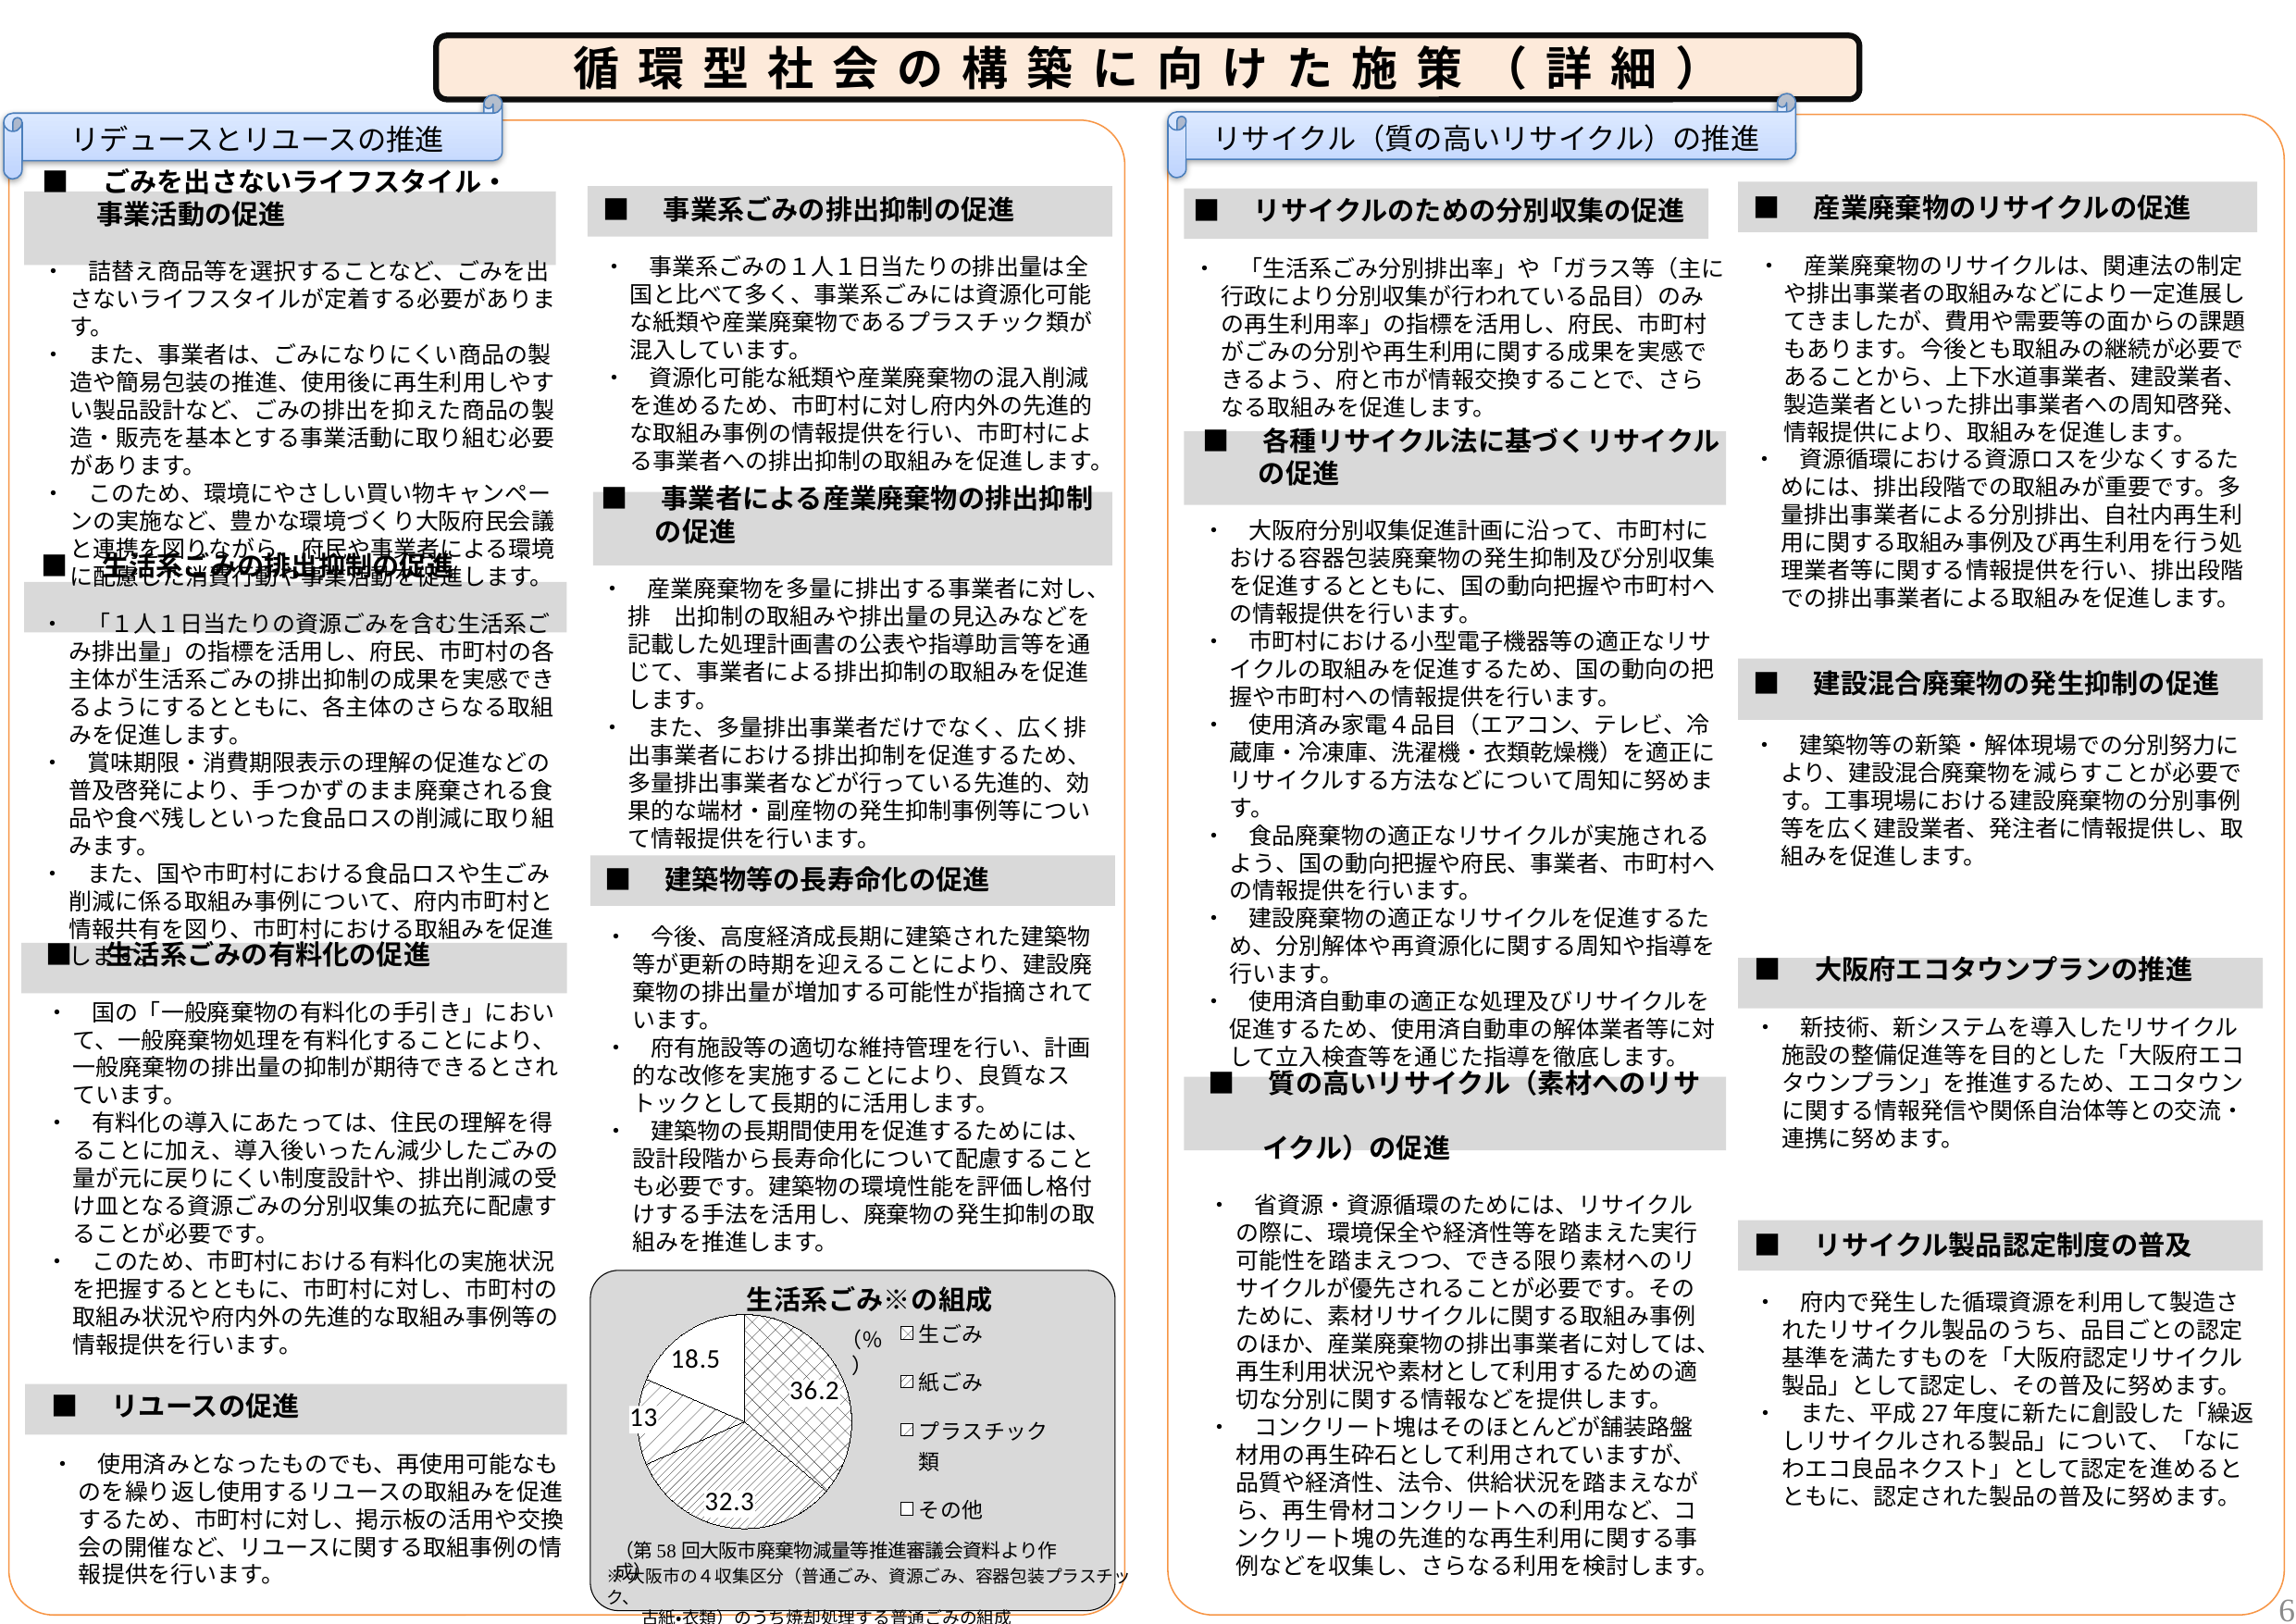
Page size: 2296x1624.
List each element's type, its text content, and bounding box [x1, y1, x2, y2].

text_box ※大阪市の４収集区分（普通ごみ、資源ごみ、容器包装プラスチック、 古紙・衣類）のうち焼却処理する普通ごみの組成 [592, 1558, 1148, 1624]
text_box ■ ごみを出さないライフスタイル・ 事業活動の促進 ・ 詰替え商品等を選択することなど、ごみを出さないライフスタイルが定着する必要があります。 ・ また、事業者は、ごみになりにくい商品の製造や簡易包装の推進、使用後に再生利用しやすい製品設計など、ごみの排出を抑えた商品の製造・販売を基本とする事業活動に取り組む必要があります。 ・ このため、環境にやさしい買い物キャンペーンの実施など、豊かな環境づくり大阪府民会議と連携を図りながら、府民や事業者による環境に配慮した消費行動や事業活動を促進します。 [22, 159, 593, 571]
text_box ■ 生活系ごみの有料化の促進 ・ 国の「一般廃棄物の有料化の手引き」において、一般廃棄物処理を有料化することにより、一般廃棄物の排出量の抑制が期待できるとされています。 ・ 有料化の導入にあたっては、住民の理解を得ることに加え、導入後いったん減少したごみの量が元に戻りにくい制度設計や、排出削減の受け皿となる資源ごみの分別収集の拡充に配慮することが必要です。 ・ このため、市町村における有料化の実施状況を把握するとともに、市町村に対し、市町村の取組み状況や府内外の先進的な取組み事例等の情報提供を行います。 [22, 913, 590, 1382]
text_box リサイクル（質の高いリサイクル）の推進 [1167, 93, 1797, 179]
slide_number 5 [1781, 1542, 2296, 1624]
text_box ■ 生活系ごみの排出抑制の促進 ・ 「１人１日当たりの資源ごみを含む生活系ごみ排出量」の指標を活用し、府民、市町村の各主体が生活系ごみの排出抑制の成果を実感できるようにするとともに、各主体のさらなる取組みを促進します。 ・ 賞味期限・消費期限表示の理解の促進などの普及啓発により、手つかずのまま廃棄される食品や食べ残しといった食品ロスの削減に取り組みます。 ・ また、国や市町村における食品ロスや生ごみ削減に係る取組み事例について、府内市町村と情報共有を図り、市町村における取組みを促進します。 [19, 547, 595, 949]
text_box ■ 大阪府エコタウンプランの推進 ・ 新技術、新システムを導入したリサイクル施設の整備促進等を目的とした「大阪府エコタウンプラン」を推進するため、エコタウンに関する情報発信や関係自治体等との交流・連携に努めます。 [1736, 940, 2275, 1164]
text_box [6, 168, 592, 1618]
text_box 循環型社会の構築に向けた施策（詳細） [434, 33, 1862, 102]
text_box リデュースとリユースの推進 [3, 93, 503, 180]
chart [600, 1256, 1100, 1587]
text_box ■ 産業廃棄物のリサイクルの促進 ・ 産業廃棄物のリサイクルは、関連法の制定や排出事業者の取組みなどにより一定進展してきましたが、費用や需要等の面からの課題もあります。今後とも取組みの継続が必要であることから、上下水道事業者、建設業者、製造業者といった排出事業者への周知啓発、情報提供により、取組みを促進します。 ・ 資源循環における資源ロスを少なくするためには、排出段階での取組みが重要です。多量排出事業者による分別排出、自社内再生利用に関する取組み事例及び再生利用を行う処理業者等に関する情報提供を行い、排出段階での排出事業者による取組みを促進します。 [1736, 185, 2275, 617]
text_box ■ 質の高いリサイクル（素材へのリサ イクル）の促進 ・ 省資源・資源循環のためには、リサイクルの際に、環境保全や経済性等を踏まえた実行可能性を踏まえつつ、できる限り素材へのリサイクルが優先されることが必要です。そのために、素材リサイクルに関する取組み事例のほか、産業廃棄物の排出事業者に対しては、再生利用状況や素材として利用するための適切な分別に関する情報などを提供します。 ・ コンクリート塊はそのほとんどが舗装路盤材用の再生砕石として利用されていますが、品質や経済性、法令、供給状況を踏まえながら、再生骨材コンクリートへの利用など、コンクリート塊の先進的な再生利用に関する事例などを収集し、さらなる利用を検討します。 [1182, 1072, 1741, 1573]
text_box ■ リユースの促進 ・ 使用済みとなったものでも、再使用可能なものを繰り返し使用するリユースの取組みを促進するため、市町村に対し、掲示板の活用や交換会の開催など、リユースに関する取組事例の情報提供を行います。 [32, 1378, 595, 1599]
text_box ■ リサイクル製品認定制度の普及 ・ 府内で発生した循環資源を利用して製造されたリサイクル製品のうち、品目ごとの認定基準を満たすものを「大阪府認定リサイクル製品」として認定し、その普及に努めます。 ・ また、平成27年度に新たに創設した「繰返しリサイクルされる製品」について、「なにわエコ良品ネクスト」として認定を進めるとともに、認定された製品の普及に努めます。 [1736, 1213, 2275, 1524]
text_box ■ 建設混合廃棄物の発生抑制の促進 ・ 建築物等の新築・解体現場での分別努力により、建設混合廃棄物を減らすことが必要です。工事現場における建設廃棄物の分別事例等を広く建設業者、発注者に情報提供し、取組みを促進します。 [1736, 645, 2275, 890]
text_box [506, 118, 1127, 1558]
text_box ■ リサイクルのための分別収集の促進 ・ 「生活系ごみ分別排出率」や「ガラス等（主に行政により分別収集が行われている品目）のみの再生利用率」の指標を活用し、府民、市町村がごみの分別や再生利用に関する成果を実感できるよう、府と市が情報交換することで、さらなる取組みを促進します。 [1178, 183, 1740, 431]
text_box [1165, 112, 2287, 1618]
text_box ■ 事業系ごみの排出抑制の促進 ・ 事業系ごみの１人１日当たりの排出量は全国と比べて多く、事業系ごみには資源化可能な紙類や産業廃棄物であるプラスチック類が混入しています。 ・ 資源化可能な紙類や産業廃棄物の混入削減を進めるため、市町村に対し府内外の先進的な取組み事例の情報提供を行い、市町村による事業者への排出抑制の取組みを促進します。 [588, 148, 1113, 519]
